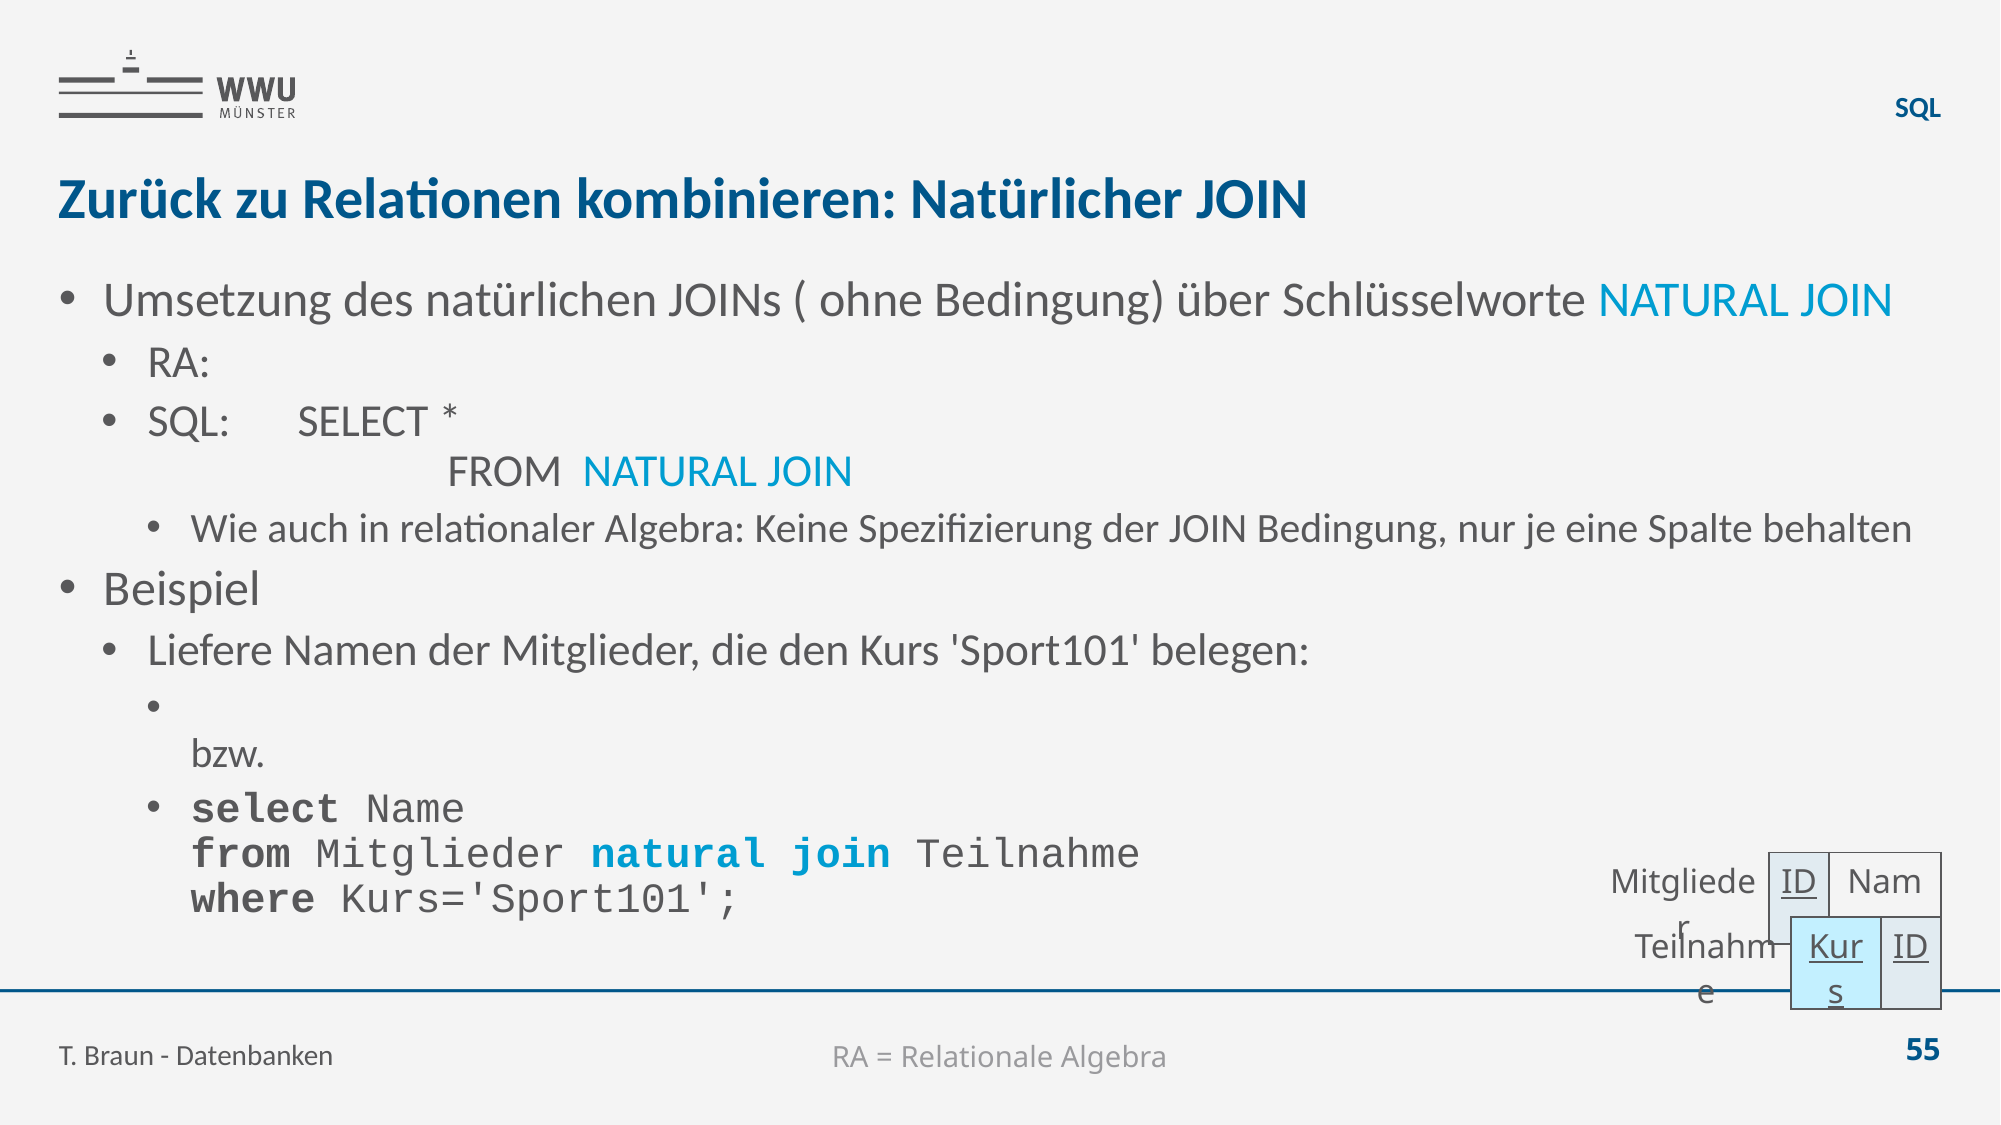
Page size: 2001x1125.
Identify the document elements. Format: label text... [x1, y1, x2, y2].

footer T. Braun - Datenbanken [58, 1012, 1440, 1072]
table_header Teilnahme [1621, 917, 1790, 1009]
table_header Mitglieder [1597, 852, 1768, 944]
slide_number 55 [1822, 1012, 1941, 1072]
table_header Name [1830, 853, 1940, 916]
text_box RA = Relationale Algebra [817, 1030, 1183, 1081]
title Zurück zu Relationen kombinieren: Natürlicher JOIN [58, 148, 1941, 243]
table_header Kurs [1792, 918, 1880, 1008]
slide_number SQL [589, 63, 1941, 123]
table_header ID [1882, 918, 1940, 1008]
table_header ID [1770, 853, 1828, 917]
